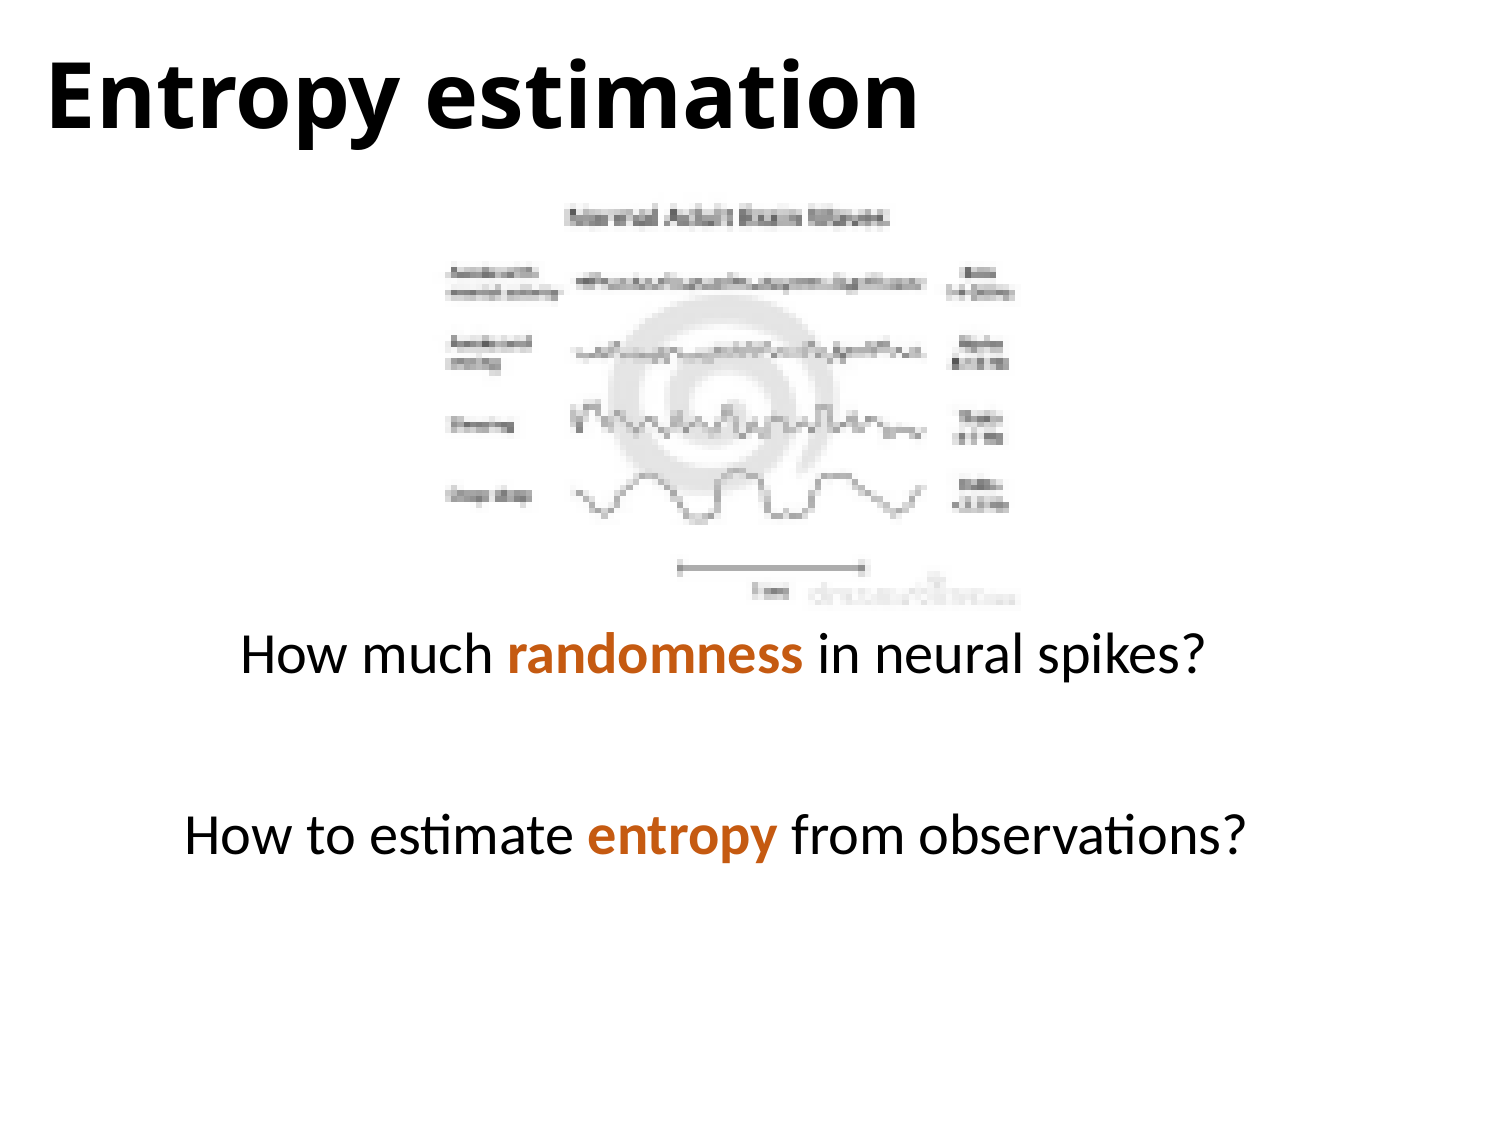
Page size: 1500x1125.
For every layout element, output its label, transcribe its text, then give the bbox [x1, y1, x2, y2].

picture [370, 181, 1066, 612]
title Entropy estimation [29, 7, 1324, 190]
text_box How much randomness in neural spikes? [103, 616, 1344, 733]
text_box How to estimate entropy from observations? [103, 796, 1343, 913]
